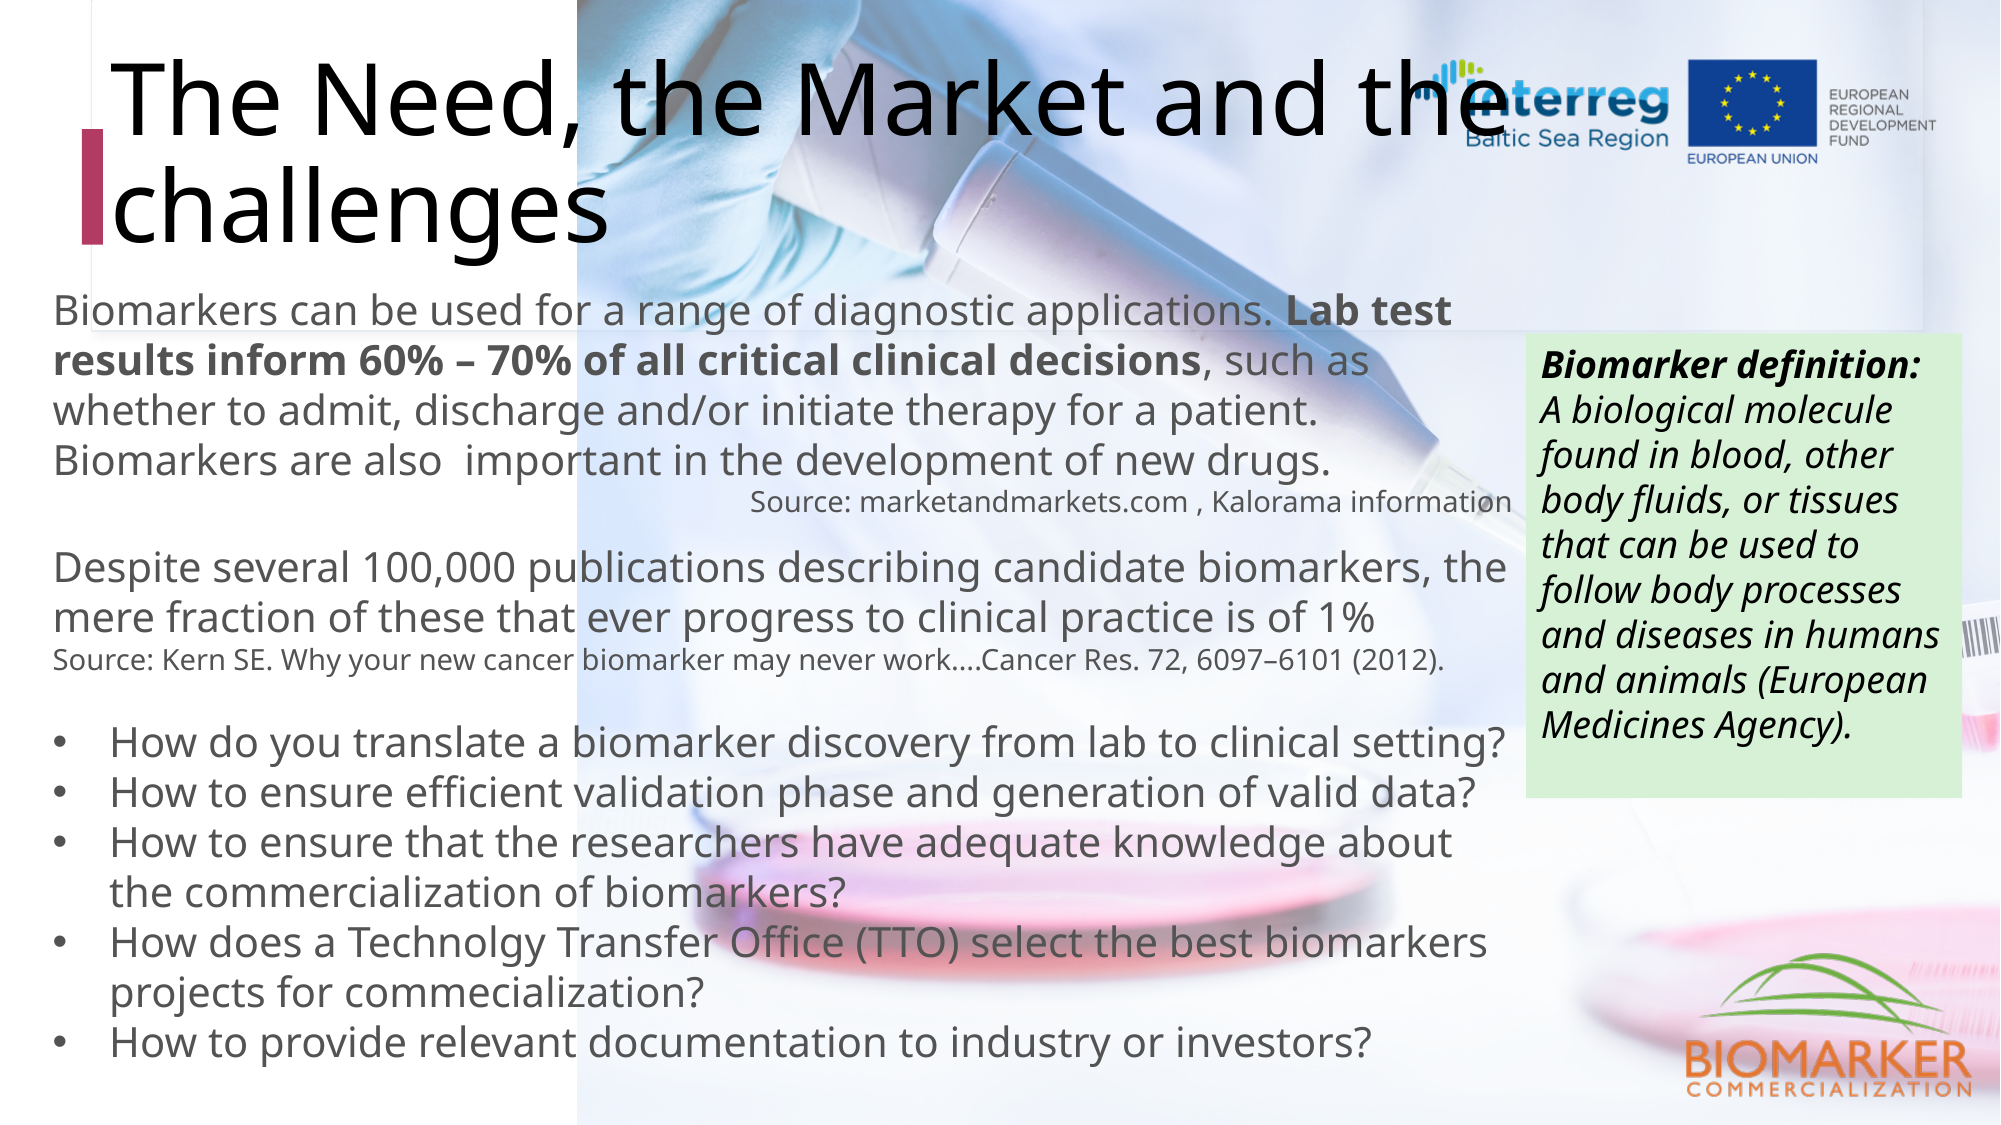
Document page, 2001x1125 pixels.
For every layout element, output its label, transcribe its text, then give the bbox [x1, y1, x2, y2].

title The Need, the Market and the challenges [95, 166, 577, 273]
picture [577, 0, 2000, 1125]
list Biomarkers can be used for a range of diagnostic applications. Lab test results inform 60% – 70% of all critical clinical decisions, such as whether to admit, discharge and/or initiate therapy for a patient. Biomarkers are also important in the development of new drugs. Source: marketandmarkets.com , Kalorama information Despite several 100,000 publications describing candidate biomarkers, the mere fraction of these that ever progress to clinical practice is of 1% Source: Kern SE. Why your new cancer biomarker may never work….Cancer Res. 72, 6097–6101 (2012). How do you translate a biomarker discovery from lab to clinical setting? How to ensure efficient validation phase and generation of valid data? How to ensure that the researchers have adequate knowledge about the commercialization of biomarkers? How does a Technolgy Transfer Office (TTO) select the best biomarkers projects for commecialization? How to provide relevant documentation to industry or investors? [37, 276, 577, 883]
